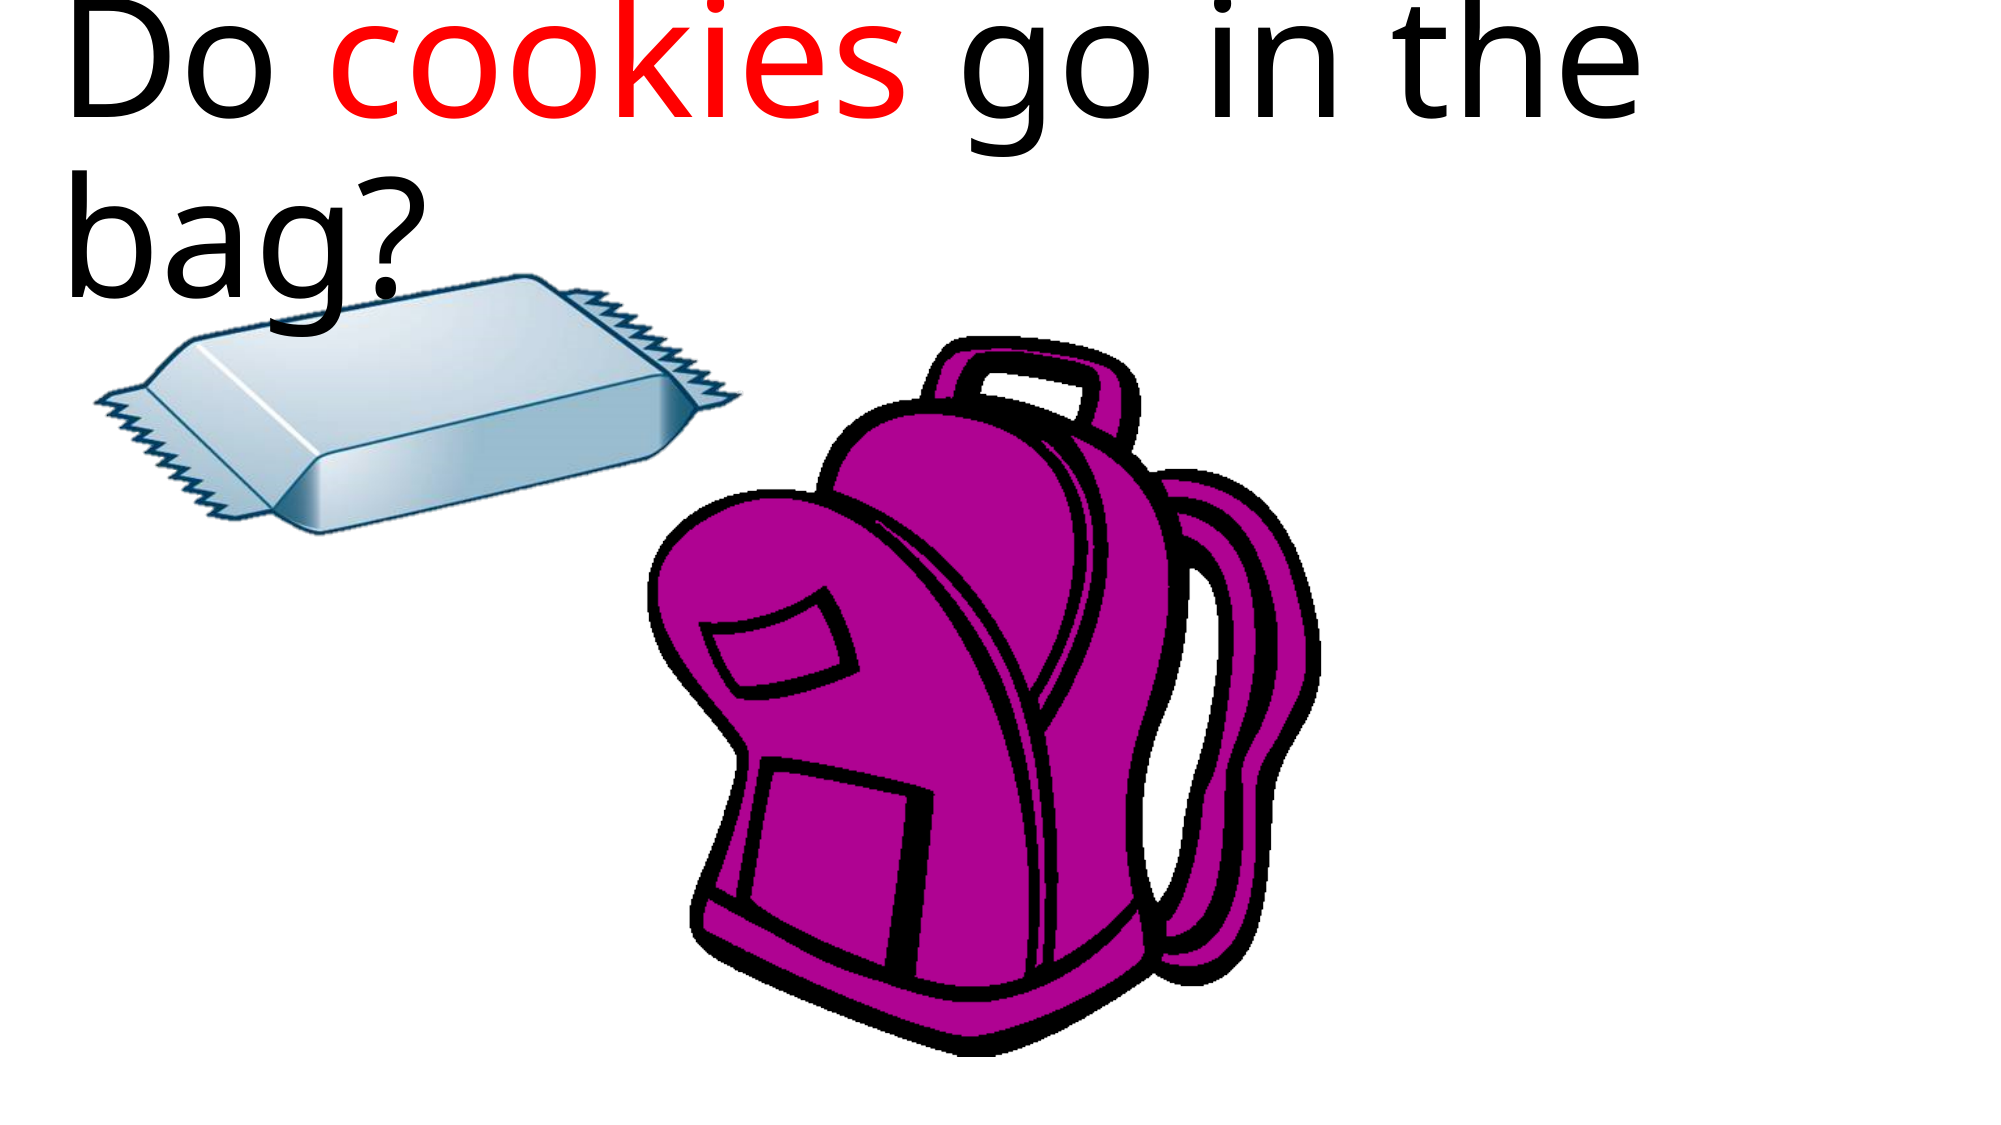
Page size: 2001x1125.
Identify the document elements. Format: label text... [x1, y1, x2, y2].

picture [77, 265, 1392, 1057]
title Do cookies go in the bag? [43, 42, 1957, 266]
